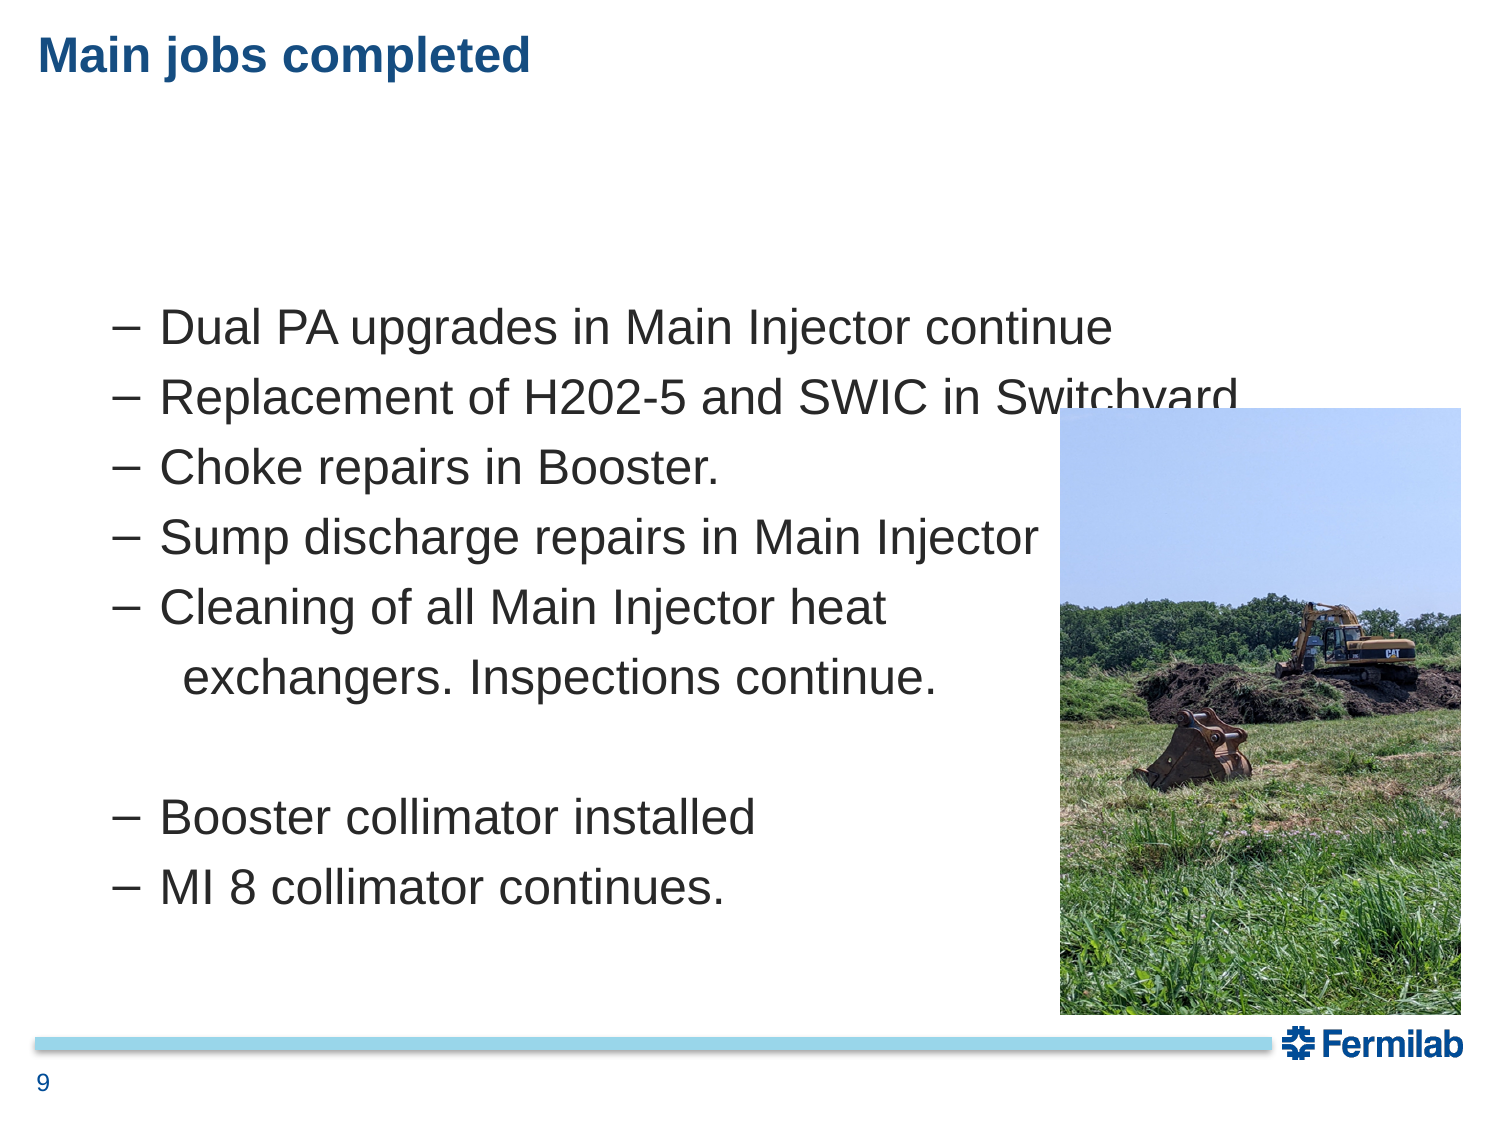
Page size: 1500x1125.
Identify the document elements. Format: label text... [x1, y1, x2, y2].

list Dual PA upgrades in Main Injector continue Replacement of H202-5 and SWIC in Switchyard. Choke repairs in Booster. Sump discharge repairs in Main Injector Cleaning of all Main Injector heat exchangers. Inspections continue. Booster collimator installed MI 8 collimator continues. [37, 96, 1461, 1056]
slide_number 9 [36, 1066, 105, 1106]
picture [1059, 408, 1461, 1015]
title Main jobs completed [37, 17, 1463, 83]
picture [1282, 1026, 1463, 1060]
